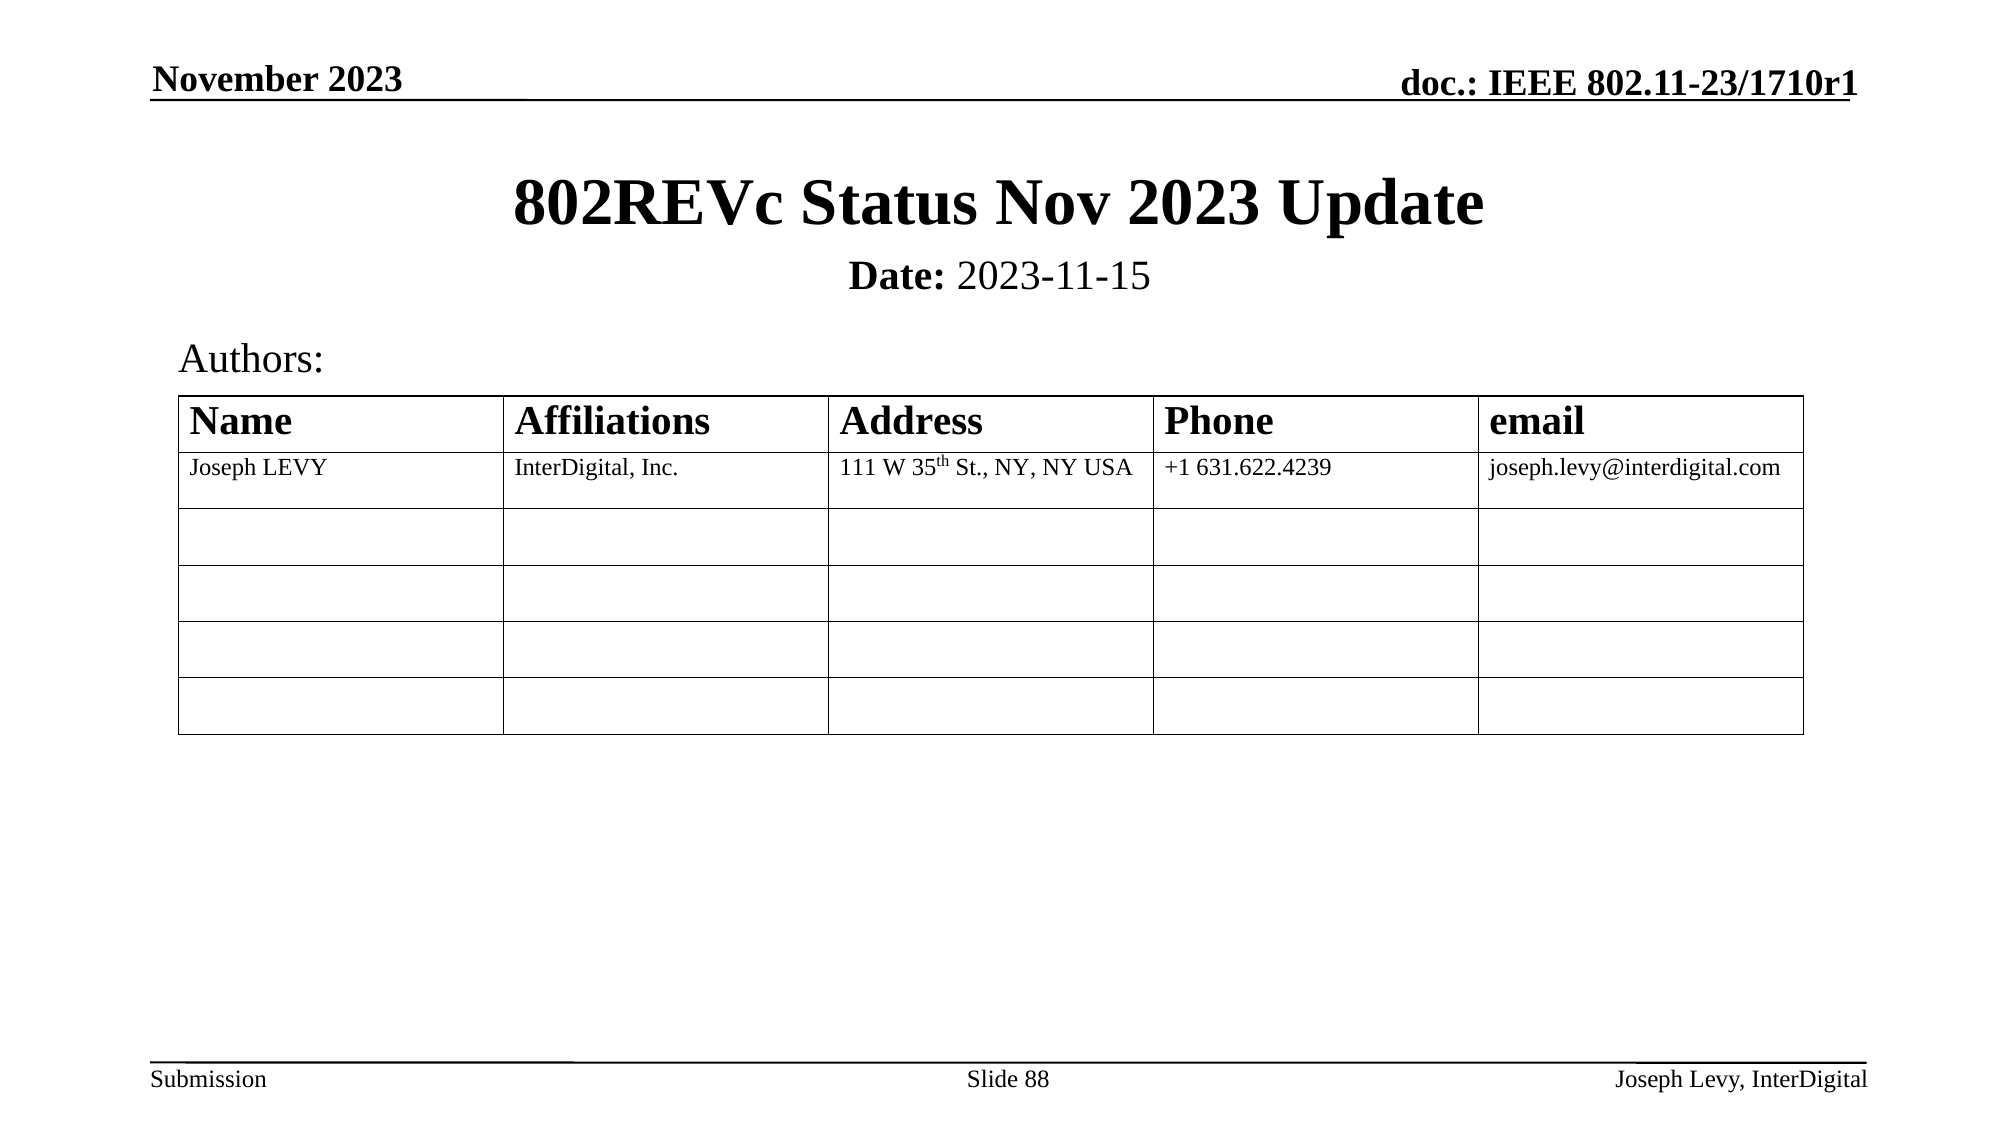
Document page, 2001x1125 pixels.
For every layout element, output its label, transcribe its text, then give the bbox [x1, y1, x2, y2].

text_box Authors: [162, 323, 401, 387]
subtitle Date: 2023-11-15 [299, 239, 1701, 319]
slide_number Slide 88 [950, 1061, 1067, 1123]
footer Joseph Levy, InterDigital [1171, 1061, 1869, 1093]
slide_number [152, 54, 563, 100]
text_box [163, 395, 1850, 807]
title 802REVc Status Nov 2023 Update [149, 76, 1851, 319]
